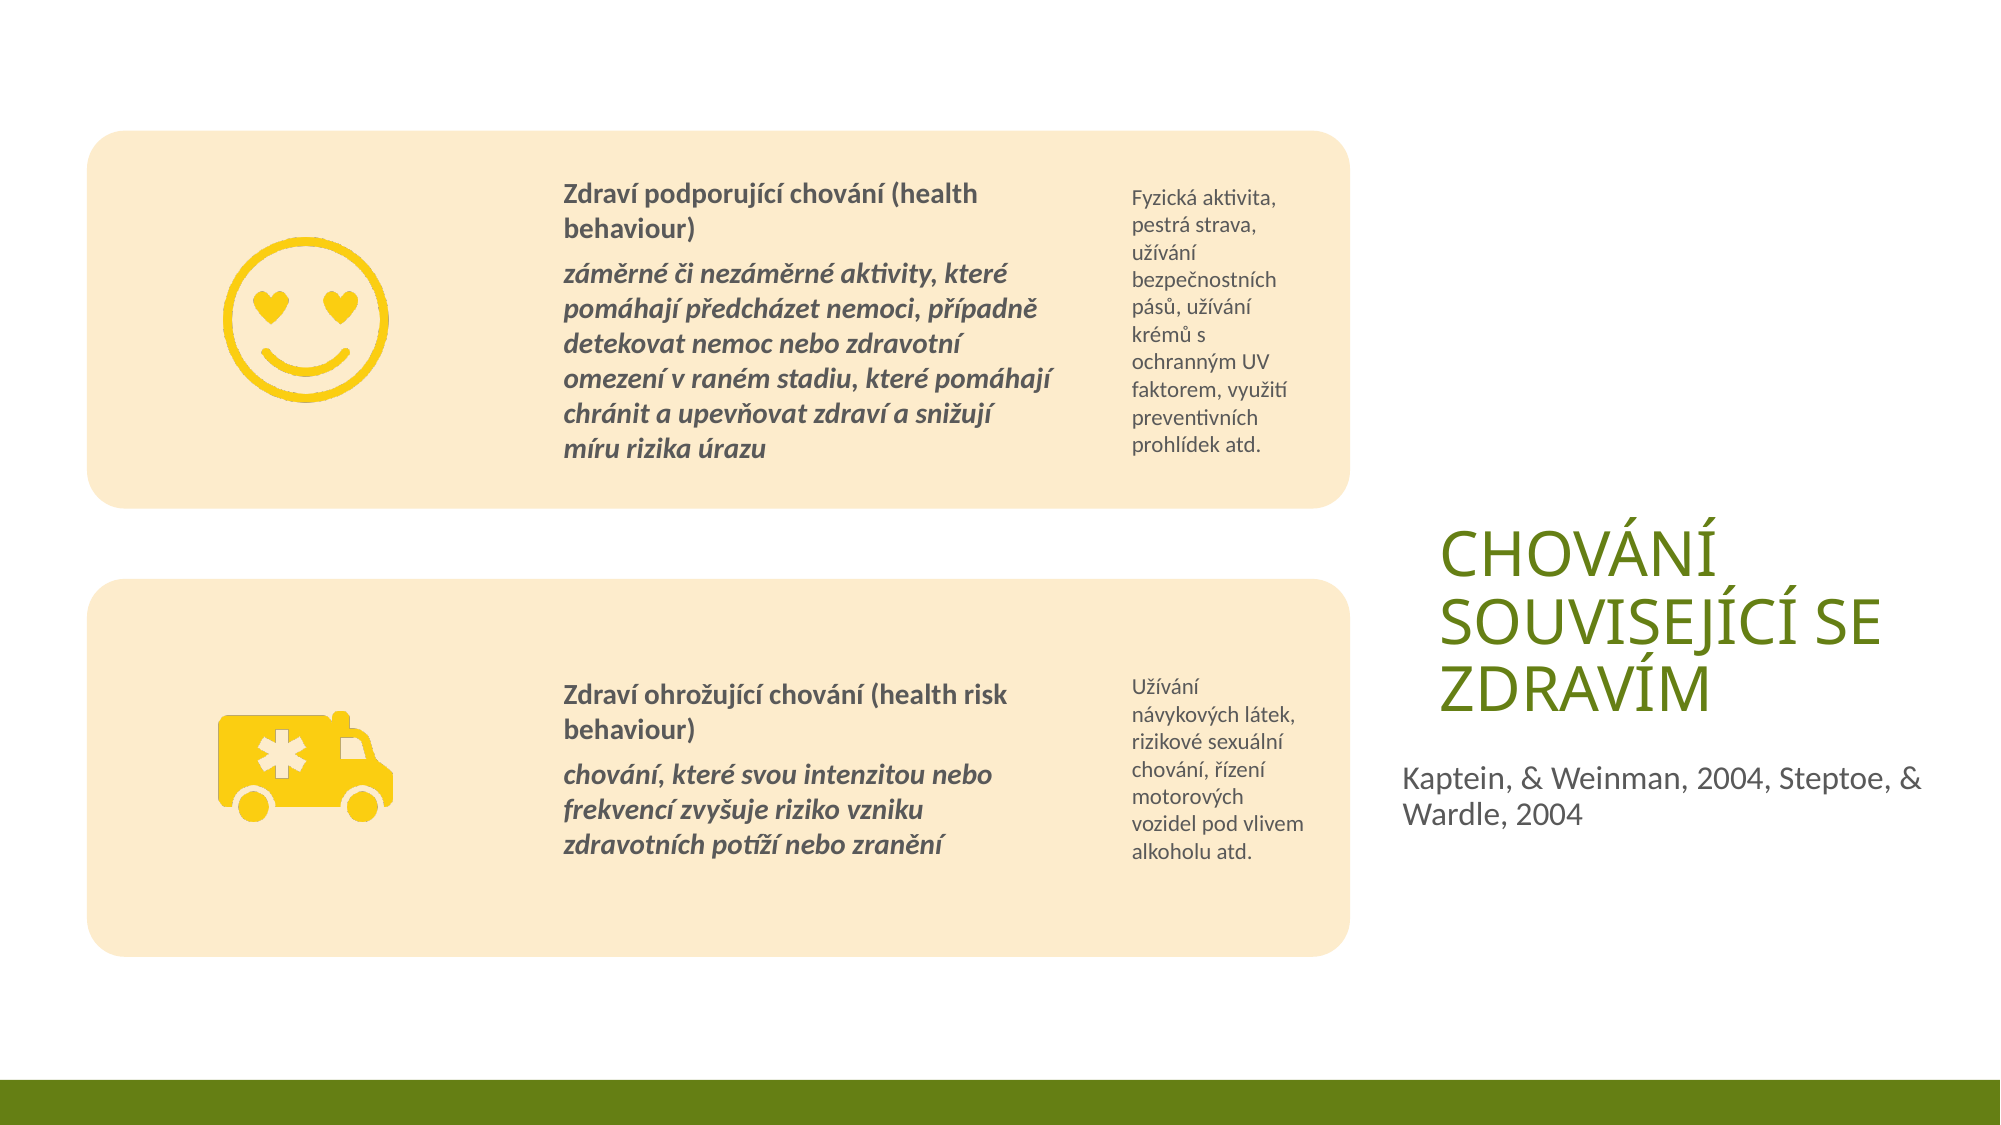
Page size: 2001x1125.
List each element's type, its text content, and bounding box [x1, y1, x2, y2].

title Chování související se zdravím [1424, 260, 2000, 733]
list Kaptein, & Weinman, 2004, Steptoe, & Wardle, 2004 [1387, 753, 1965, 1013]
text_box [86, 74, 1350, 1013]
